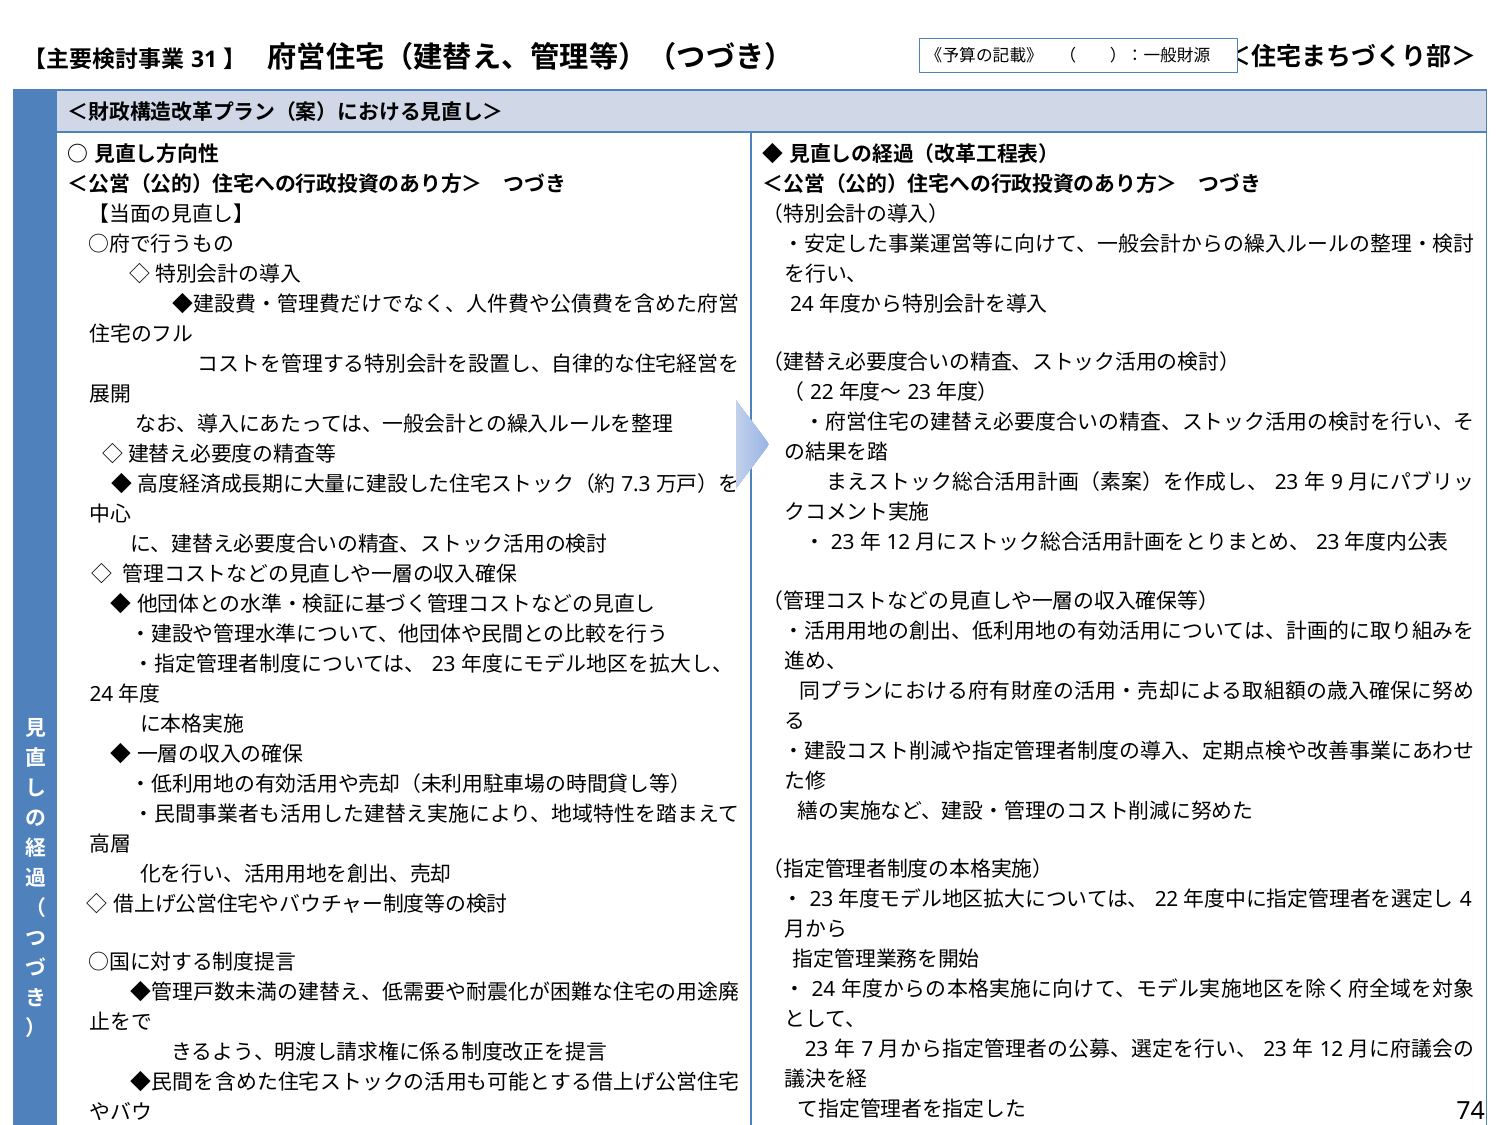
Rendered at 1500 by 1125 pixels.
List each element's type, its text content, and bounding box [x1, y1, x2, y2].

table_header 見直しの経過（つづき） [14, 91, 55, 1125]
text_box 《予算の記載》 （ ）：一般財源 [918, 36, 1239, 74]
table_cell ○見直し方向性 ＜公営（公的）住宅への行政投資のあり方＞ つづき 【当面の見直し】 ○府で行うもの ◇ 特別会計の導入 ◆建設費・管理費だけでなく、人件費や公債費を含めた府営住宅のフル コストを管理する特別会計を設置し、自律的な住宅経営を展開 なお、導入にあたっては、一般会計との繰入ルールを整理 ◇ 建替え必要度の精査等 ◆高度経済成長期に大量に建設した住宅ストック（約7.3万戸）を中心 に、建替え必要度合いの精査、ストック活用の検討 ◇ 管理コストなどの見直しや一層の収入確保 ◆他団体との水準・検証に基づく管理コストなどの見直し ・建設や管理水準について、他団体や民間との比較を行う ・指定管理者制度については、23年度にモデル地区を拡大し、24年度 に本格実施 ◆一層の収入の確保 ・低利用地の有効活用や売却（未利用駐車場の時間貸し等） ・民間事業者も活用した建替え実施により、地域特性を踏まえて高層 化を行い、活用用地を創出、売却 ◇借上げ公営住宅やバウチャー制度等の検討 ○国に対する制度提言 ◆管理戸数未満の建替え、低需要や耐震化が困難な住宅の用途廃止をで きるよう、明渡し請求権に係る制度改正を提言 ◆民間を含めた住宅ストックの活用も可能とする借上げ公営住宅やバウ チャー制度等の検討をすすめ、国に対し制度改正を提言 [57, 133, 750, 1125]
table_header ＜財政構造改革プラン（案）における見直し＞ [57, 91, 1486, 131]
table_header ＜住宅まちづくり部＞ [1134, 21, 1488, 89]
table_header 【主要検討事業31】 府営住宅（建替え、管理等）（つづき） [12, 21, 1134, 89]
table_cell ◆見直しの経過（改革工程表） ＜公営（公的）住宅への行政投資のあり方＞ つづき （特別会計の導入） ・安定した事業運営等に向けて、一般会計からの繰入ルールの整理・検討を行い、 24年度から特別会計を導入 （建替え必要度合いの精査、ストック活用の検討） （22年度～23年度） ・府営住宅の建替え必要度合いの精査、ストック活用の検討を行い、その結果を踏 まえストック総合活用計画（素案）を作成し、23年9月にパブリックコメント実施 ・23年12月にストック総合活用計画をとりまとめ、23年度内公表 （管理コストなどの見直しや一層の収入確保等） ・活用用地の創出、低利用地の有効活用については、計画的に取り組みを進め、 同プランにおける府有財産の活用・売却による取組額の歳入確保に努める ・建設コスト削減や指定管理者制度の導入、定期点検や改善事業にあわせた修 繕の実施など、建設・管理のコスト削減に努めた （指定管理者制度の本格実施） ・23年度モデル地区拡大については、22年度中に指定管理者を選定し4月から 指定管理業務を開始 ・24年度からの本格実施に向けて、モデル実施地区を除く府全域を対象として、 23年7月から指定管理者の公募、選定を行い、23年12月に府議会の議決を経 て指定管理者を指定した ・24年4月から本格実施 （国への制度提言） ・22年度から24年度に国（国土交通省等）に対し、建替えや用途廃止に係る明 渡し請求権の付与に関する要望を行った ・24年3月、住宅バウチャー制度について、国に対して制度提案を実施 ・24年6月 国の生活困窮者対策の検討の場で、住宅バウチャー制度について提示 ・24年7月に、住宅セーフティネットの確立・強化へ向け国への提案・要望を実施 ・住宅バウチャー制度については、国へ提案を行ったものの、財源の確保など、さらに 検討を要する点も多く、すぐに制度創設に至る状況にないが、今後も機会を捉え、 国へ働きかけを行う [752, 133, 1486, 1125]
text_box 74 [1149, 1080, 1500, 1125]
text_box [733, 398, 771, 491]
